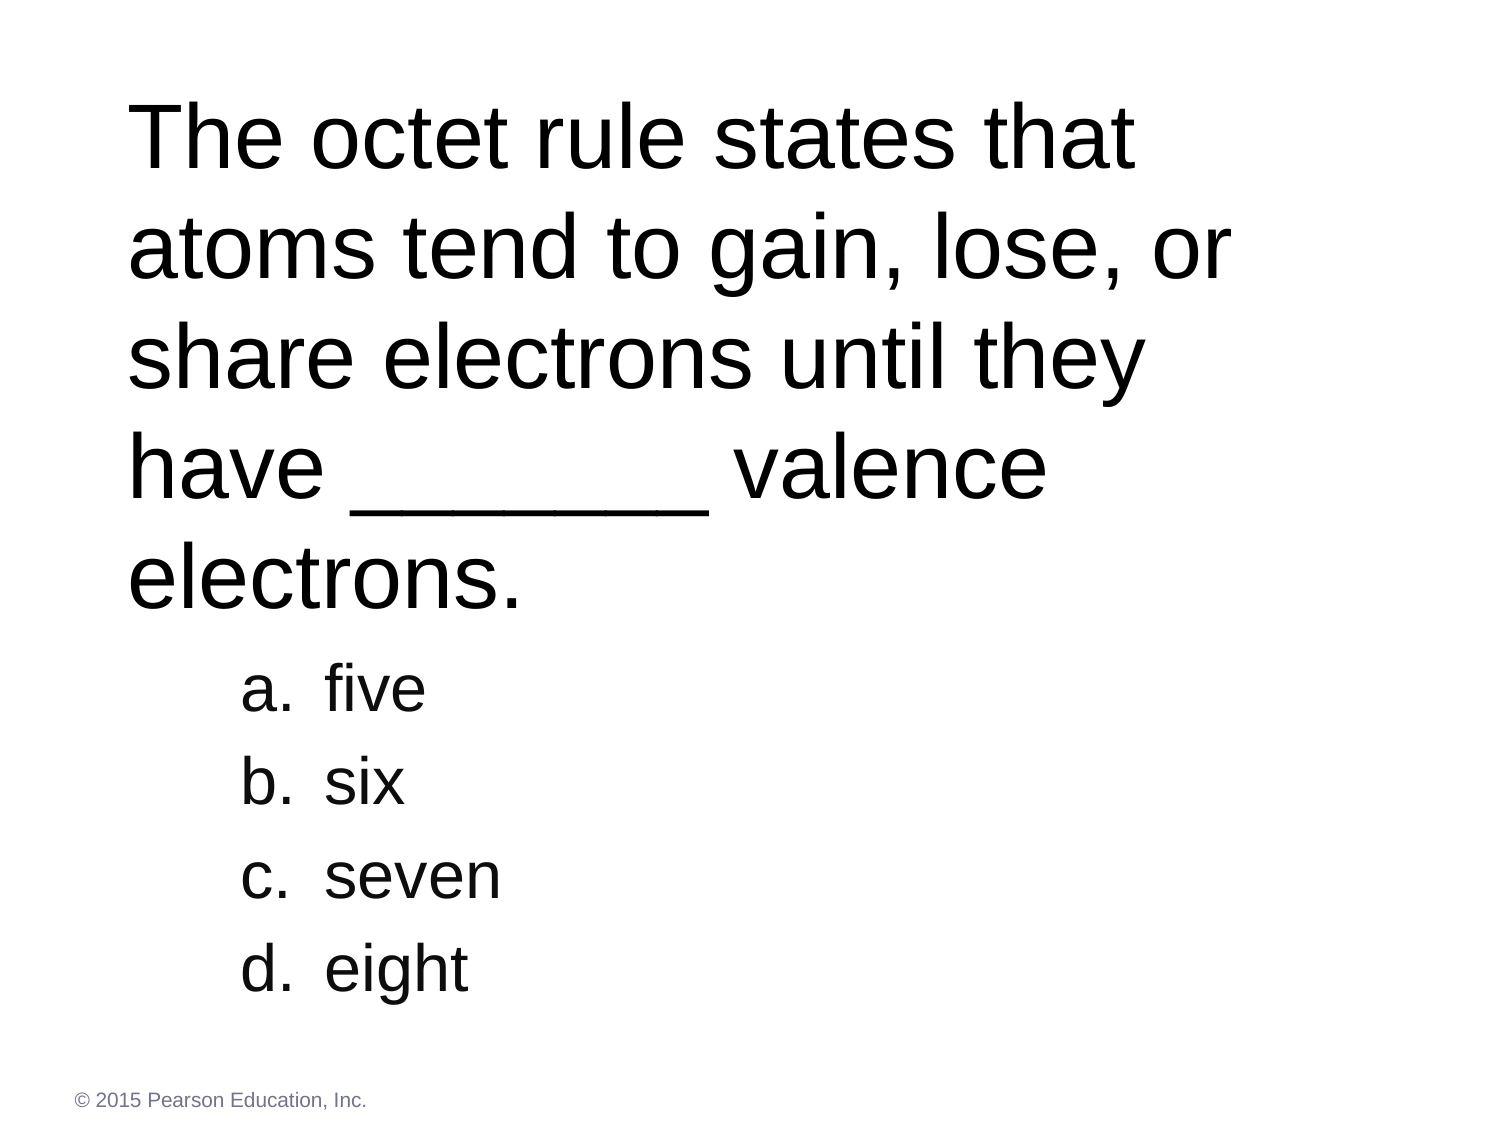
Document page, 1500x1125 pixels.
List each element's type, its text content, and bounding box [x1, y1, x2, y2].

title The octet rule states that atoms tend to gain, lose, or share electrons until they have _______ valence electrons. [112, 112, 1388, 591]
subtitle five six seven eight [224, 637, 1276, 1088]
